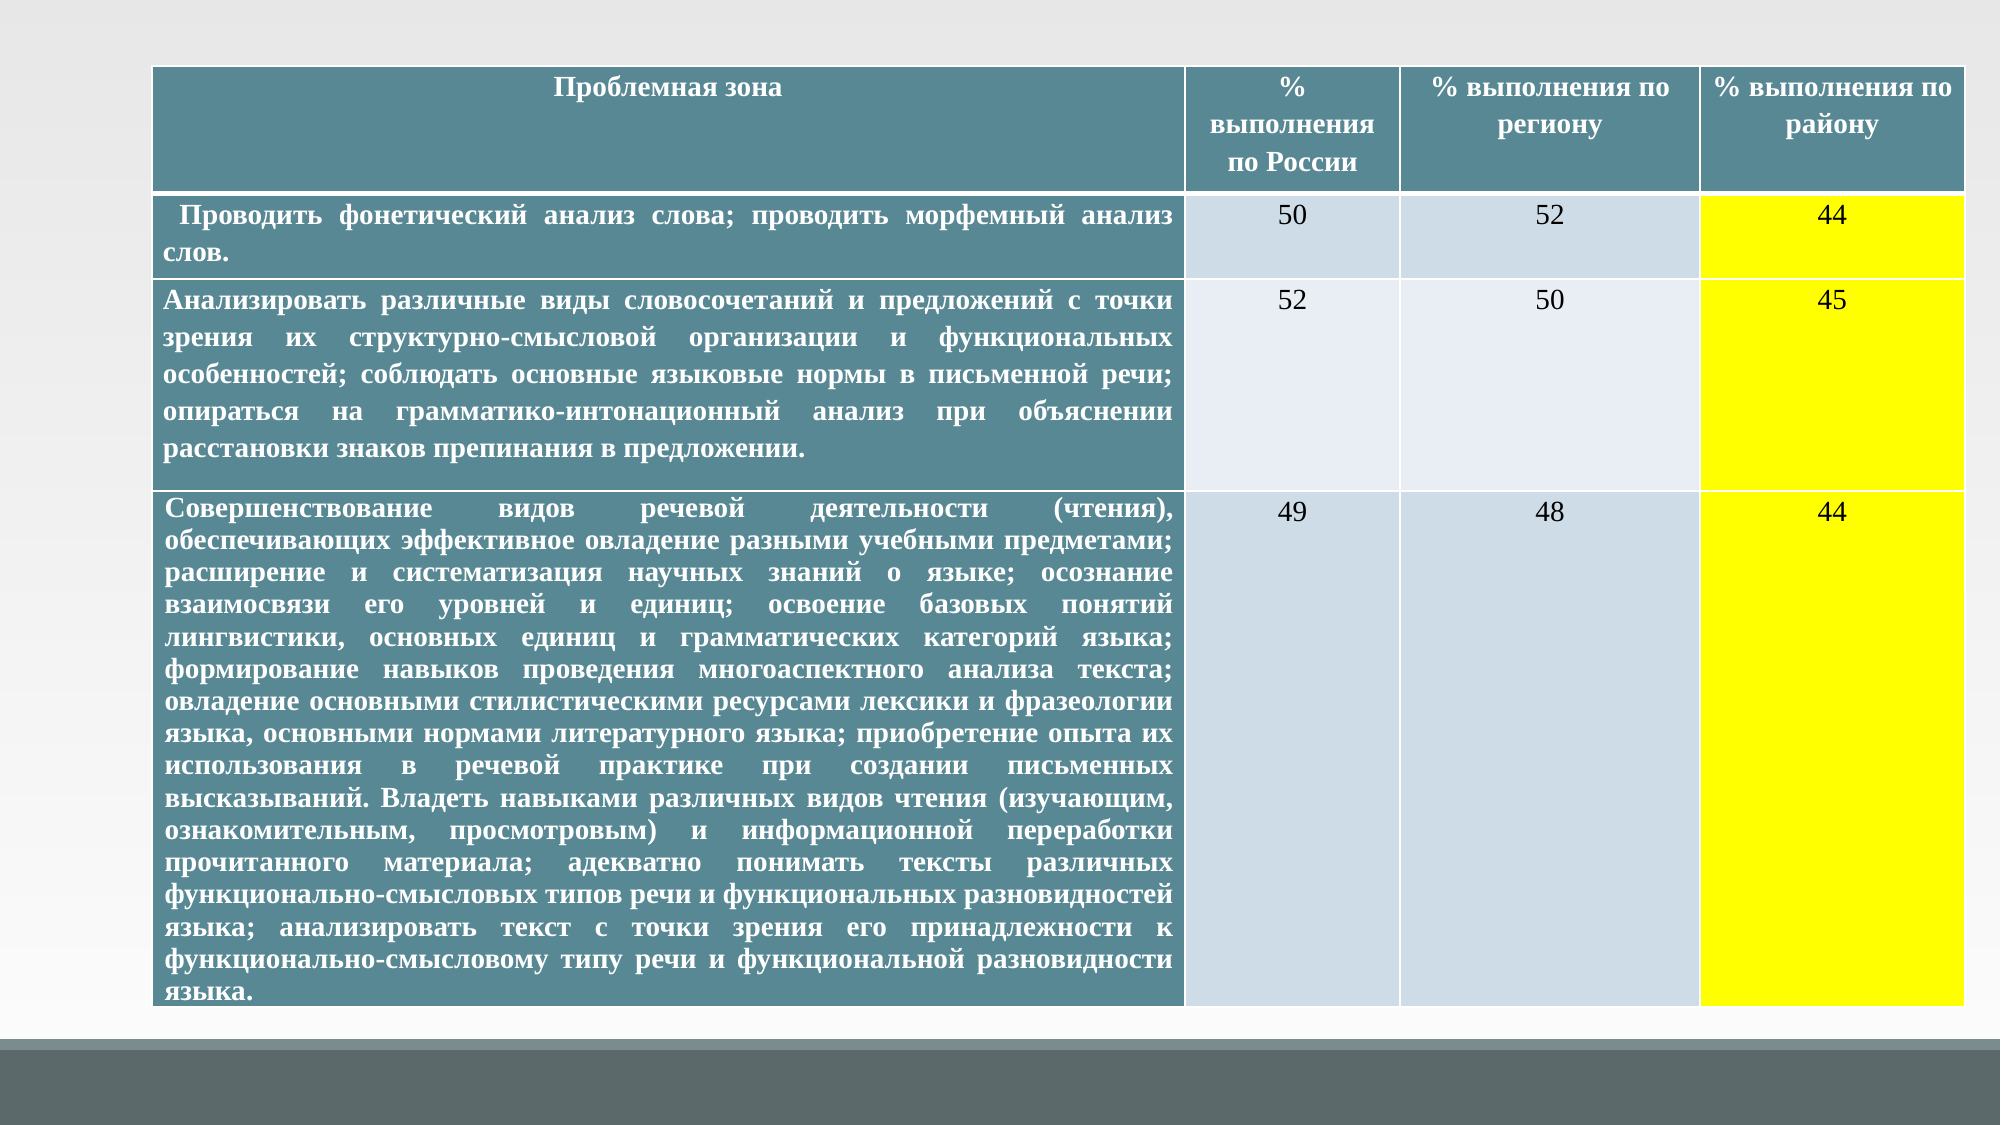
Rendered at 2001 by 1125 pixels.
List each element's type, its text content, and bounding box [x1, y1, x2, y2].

table_header % выполнения по району [1701, 67, 1964, 191]
table_cell Анализировать различные виды словосочетаний и предложений с точки зрения их структурно-смысловой организации и функциональных особенностей; соблюдать основные языковые нормы в письменной речи; опираться на грамматико-интонационный анализ при объяснении расстановки знаков препинания в предложении. [153, 280, 1184, 490]
table_cell Совершенствование видов речевой деятельности (чтения), обеспечивающих эффективное овладение разными учебными предметами; расширение и систематизация научных знаний о языке; осознание взаимосвязи его уровней и единиц; освоение базовых понятий лингвистики, основных единиц и грамматических категорий языка; формирование навыков проведения многоаспектного анализа текста; овладение основными стилистическими ресурсами лексики и фразеологии языка, основными нормами литературного языка; приобретение опыта их использования в речевой практике при создании письменных высказываний. Владеть навыками различных видов чтения (изучающим, ознакомительным, просмотровым) и информационной переработки прочитанного материала; адекватно понимать тексты различных функционально-смысловых типов речи и функциональных разновидностей языка; анализировать текст с точки зрения его принадлежности к функционально-смысловому типу речи и функциональной разновидности языка. [153, 492, 1184, 1006]
table_header % выполнения по региону [1401, 67, 1699, 191]
table_cell 48 [1401, 492, 1699, 1006]
table_cell 52 [1401, 196, 1699, 278]
table_header % выполнения по России [1186, 67, 1399, 191]
table_cell 50 [1401, 280, 1699, 490]
table_cell 44 [1701, 196, 1964, 278]
table_cell Проводить фонетический анализ слова; проводить морфемный анализ слов. [153, 196, 1184, 278]
table_cell 45 [1701, 280, 1964, 490]
table_cell 50 [1186, 196, 1399, 278]
table_cell 44 [1701, 492, 1964, 1006]
table_header Проблемная зона [153, 67, 1184, 191]
table_cell 49 [1186, 492, 1399, 1006]
table_cell 52 [1186, 280, 1399, 490]
